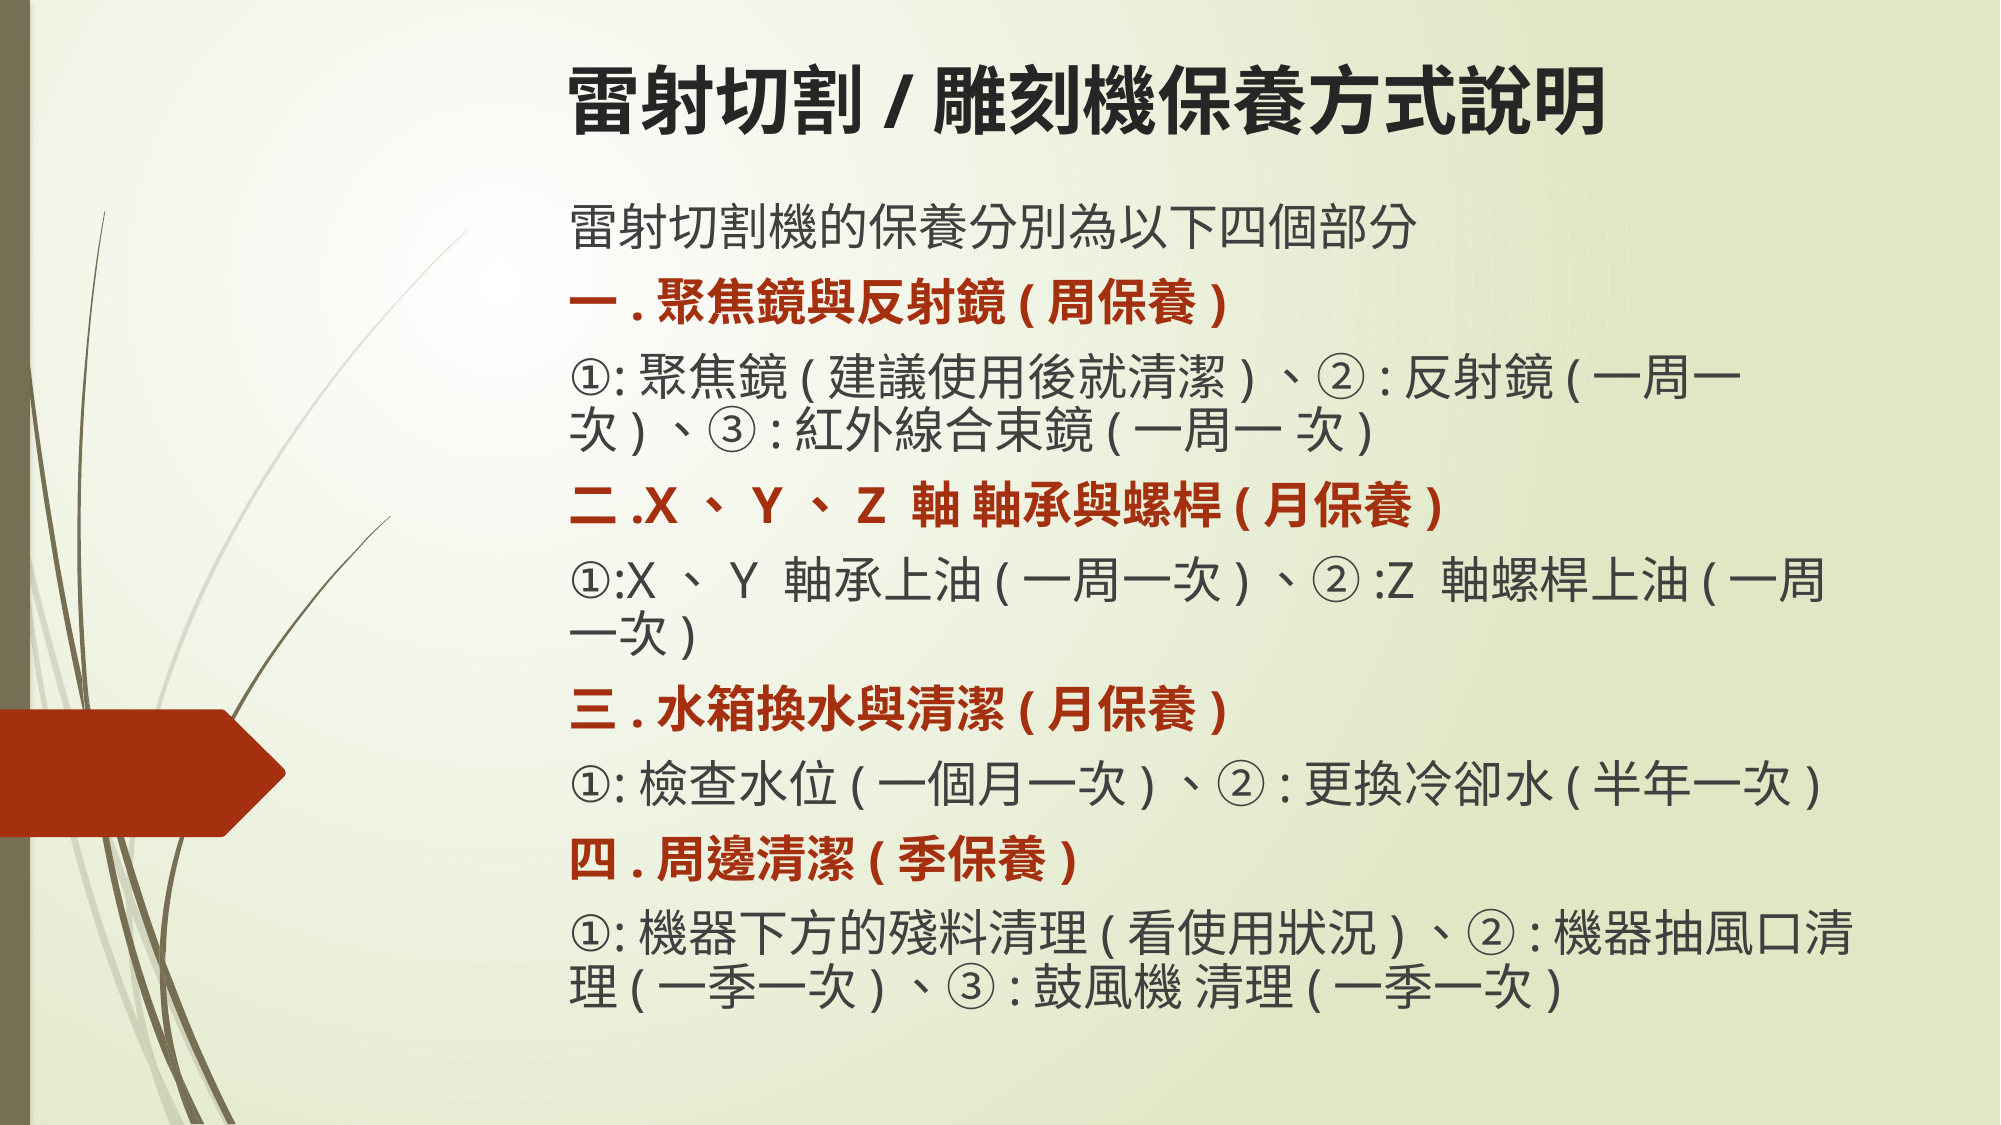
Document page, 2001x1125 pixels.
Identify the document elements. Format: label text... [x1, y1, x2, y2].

subtitle 雷射切割機的保養分別為以下四個部分 一.聚焦鏡與反射鏡(周保養) ①:聚焦鏡(建議使用後就清潔)、②:反射鏡(一周一次)、③:紅外線合束鏡(一周一 次) 二.X、Y、Z 軸 軸承與螺桿(月保養) ①:X、Y 軸承上油(一周一次)、②:Z 軸螺桿上油(一周一次) 三.水箱換水與清潔(月保養) ①:檢查水位(一個月一次)、②:更換冷卻水(半年一次) 四.周邊清潔(季保養) ①:機器下方的殘料清理(看使用狀況)、②:機器抽風口清理(一季一次)、③:鼓風機 清理(一季一次) [553, 194, 1888, 1052]
title 雷射切割/雕刻機保養方式說明 [550, 56, 1885, 149]
